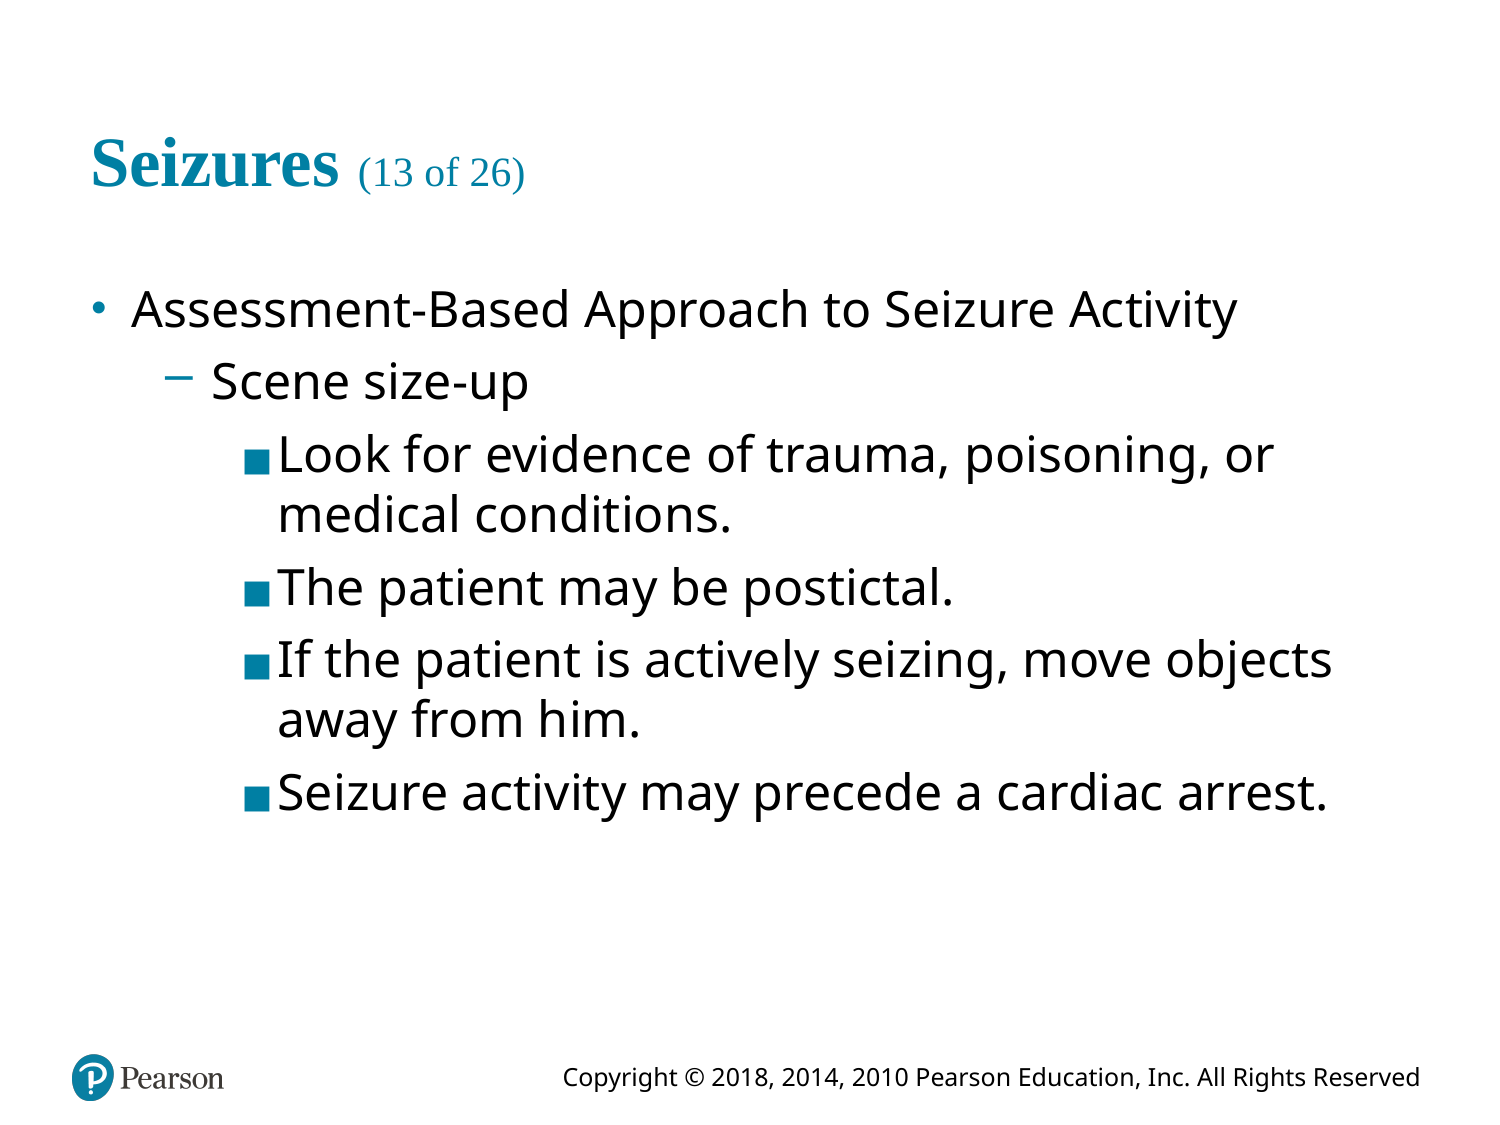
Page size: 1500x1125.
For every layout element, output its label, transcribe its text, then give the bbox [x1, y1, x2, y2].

picture [80, 1063, 106, 1088]
picture [72, 1087, 83, 1101]
picture [72, 1054, 88, 1070]
list Assessment-Based Approach to Seizure Activity Scene size-up Look for evidence of trauma, poisoning, or medical conditions. The patient may be postictal. If the patient is actively seizing, move objects away from him. Seizure activity may precede a cardiac arrest. [75, 262, 1425, 838]
picture [98, 1054, 224, 1101]
title Seizures (13 of 26) [75, 35, 1425, 216]
